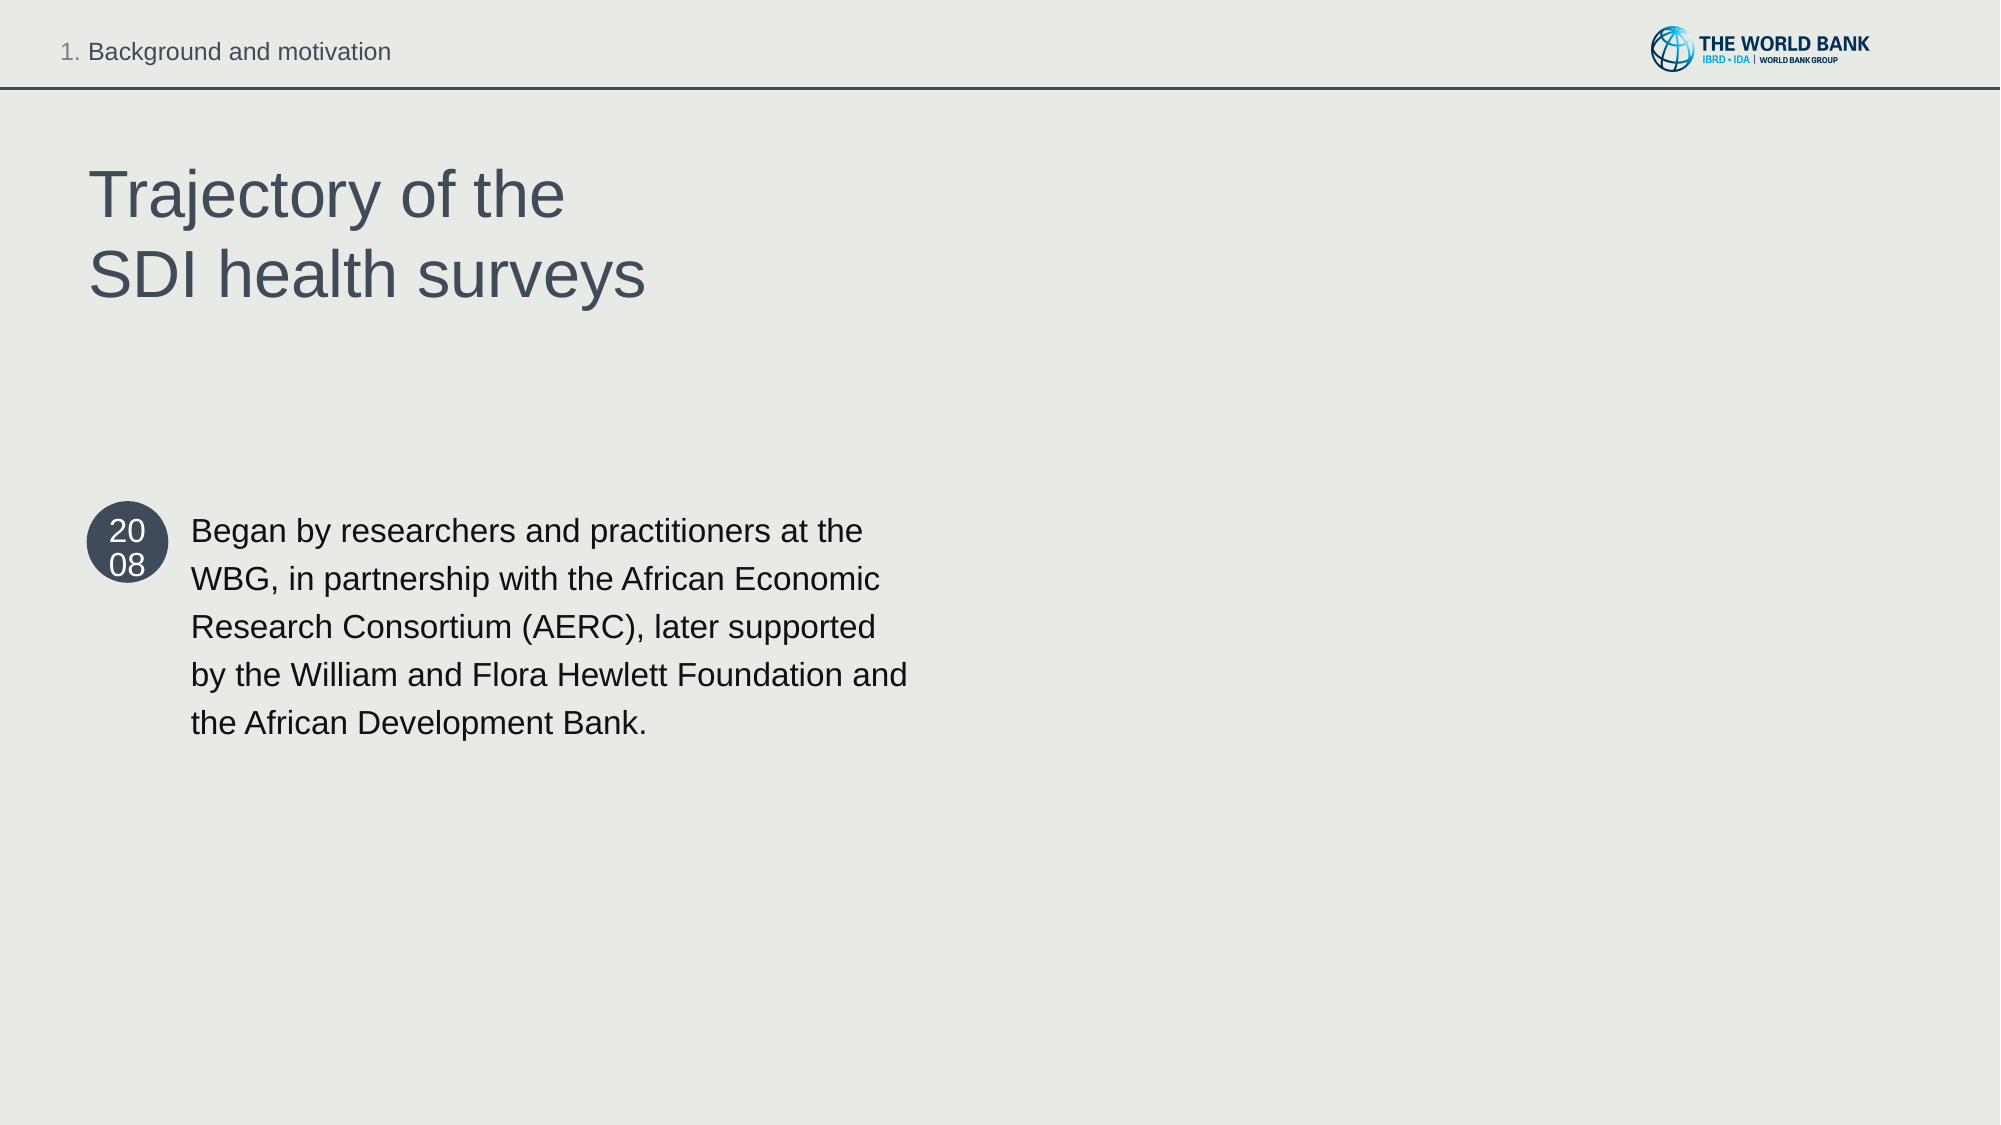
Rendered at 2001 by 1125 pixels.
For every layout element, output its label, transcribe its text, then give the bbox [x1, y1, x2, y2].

picture [1647, 26, 1870, 72]
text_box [88, 501, 167, 582]
text_box Began by researchers and practitioners at the WBG, in partnership with the African Economic Research Consortium (AERC), later supported by the William and Flora Hewlett Foundation and the African Development Bank. [190, 501, 919, 741]
text_box Trajectory of the SDI health surveys [88, 151, 667, 312]
